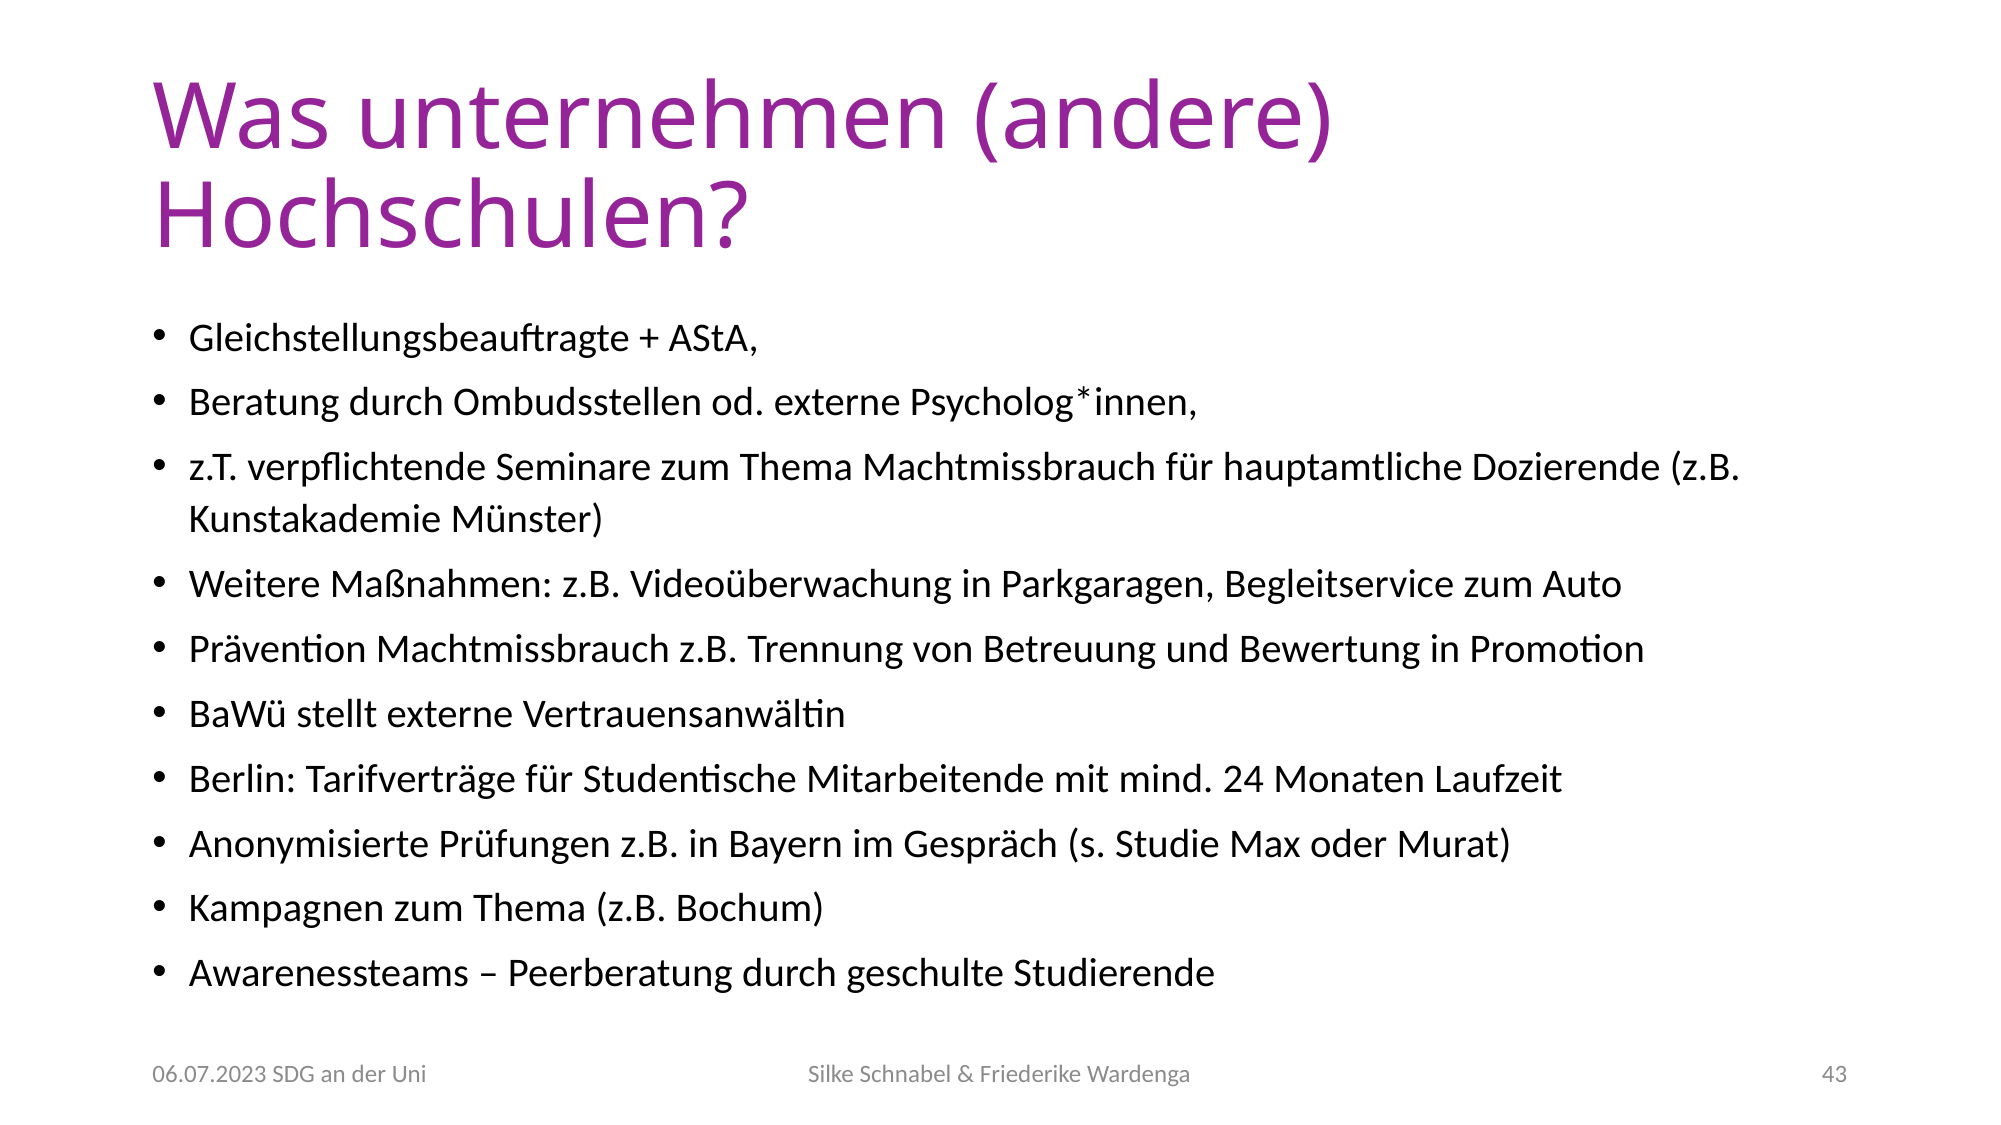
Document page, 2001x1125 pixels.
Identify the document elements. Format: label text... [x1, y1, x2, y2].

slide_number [137, 1042, 588, 1103]
slide_number 43 [1412, 1042, 1863, 1103]
title Was unternehmen (andere) Hochschulen? [137, 59, 1863, 278]
list Gleichstellungsbeauftragte + AStA, Beratung durch Ombudsstellen od. externe Psycholog*innen, z.T. verpflichtende Seminare zum Thema Machtmissbrauch für hauptamtliche Dozierende (z.B. Kunstakademie Münster) Weitere Maßnahmen: z.B. Videoüberwachung in Parkgaragen, Begleitservice zum Auto Prävention Machtmissbrauch z.B. Trennung von Betreuung und Bewertung in Promotion BaWü stellt externe Vertrauensanwältin Berlin: Tarifverträge für Studentische Mitarbeitende mit mind. 24 Monaten Laufzeit Anonymisierte Prüfungen z.B. in Bayern im Gespräch (s. Studie Max oder Murat) Kampagnen zum Thema (z.B. Bochum) Awarenessteams – Peerberatung durch geschulte Studierende [137, 299, 1863, 1014]
footer Silke Schnabel & Friederike Wardenga [662, 1042, 1338, 1103]
